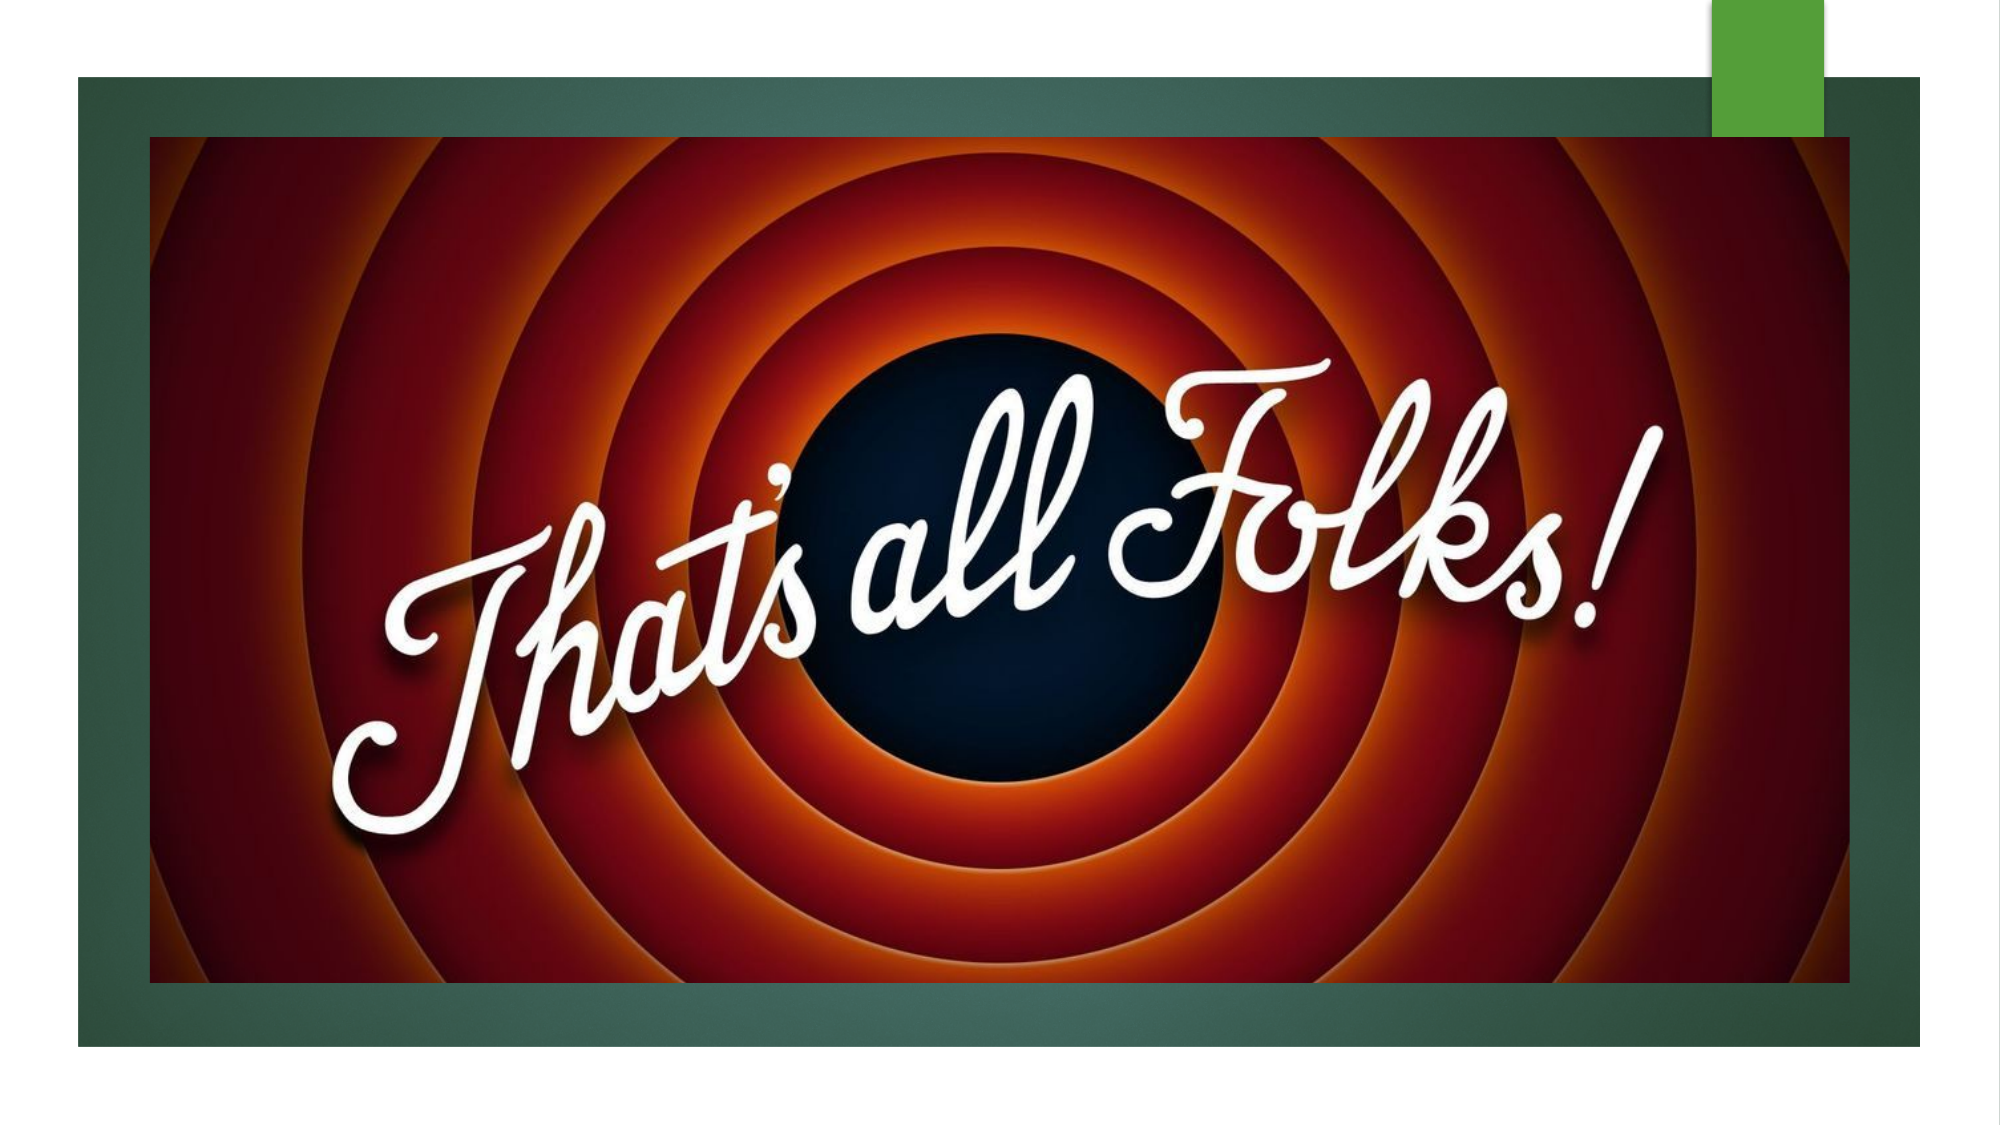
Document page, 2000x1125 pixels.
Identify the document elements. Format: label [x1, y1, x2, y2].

picture [149, 137, 1850, 983]
